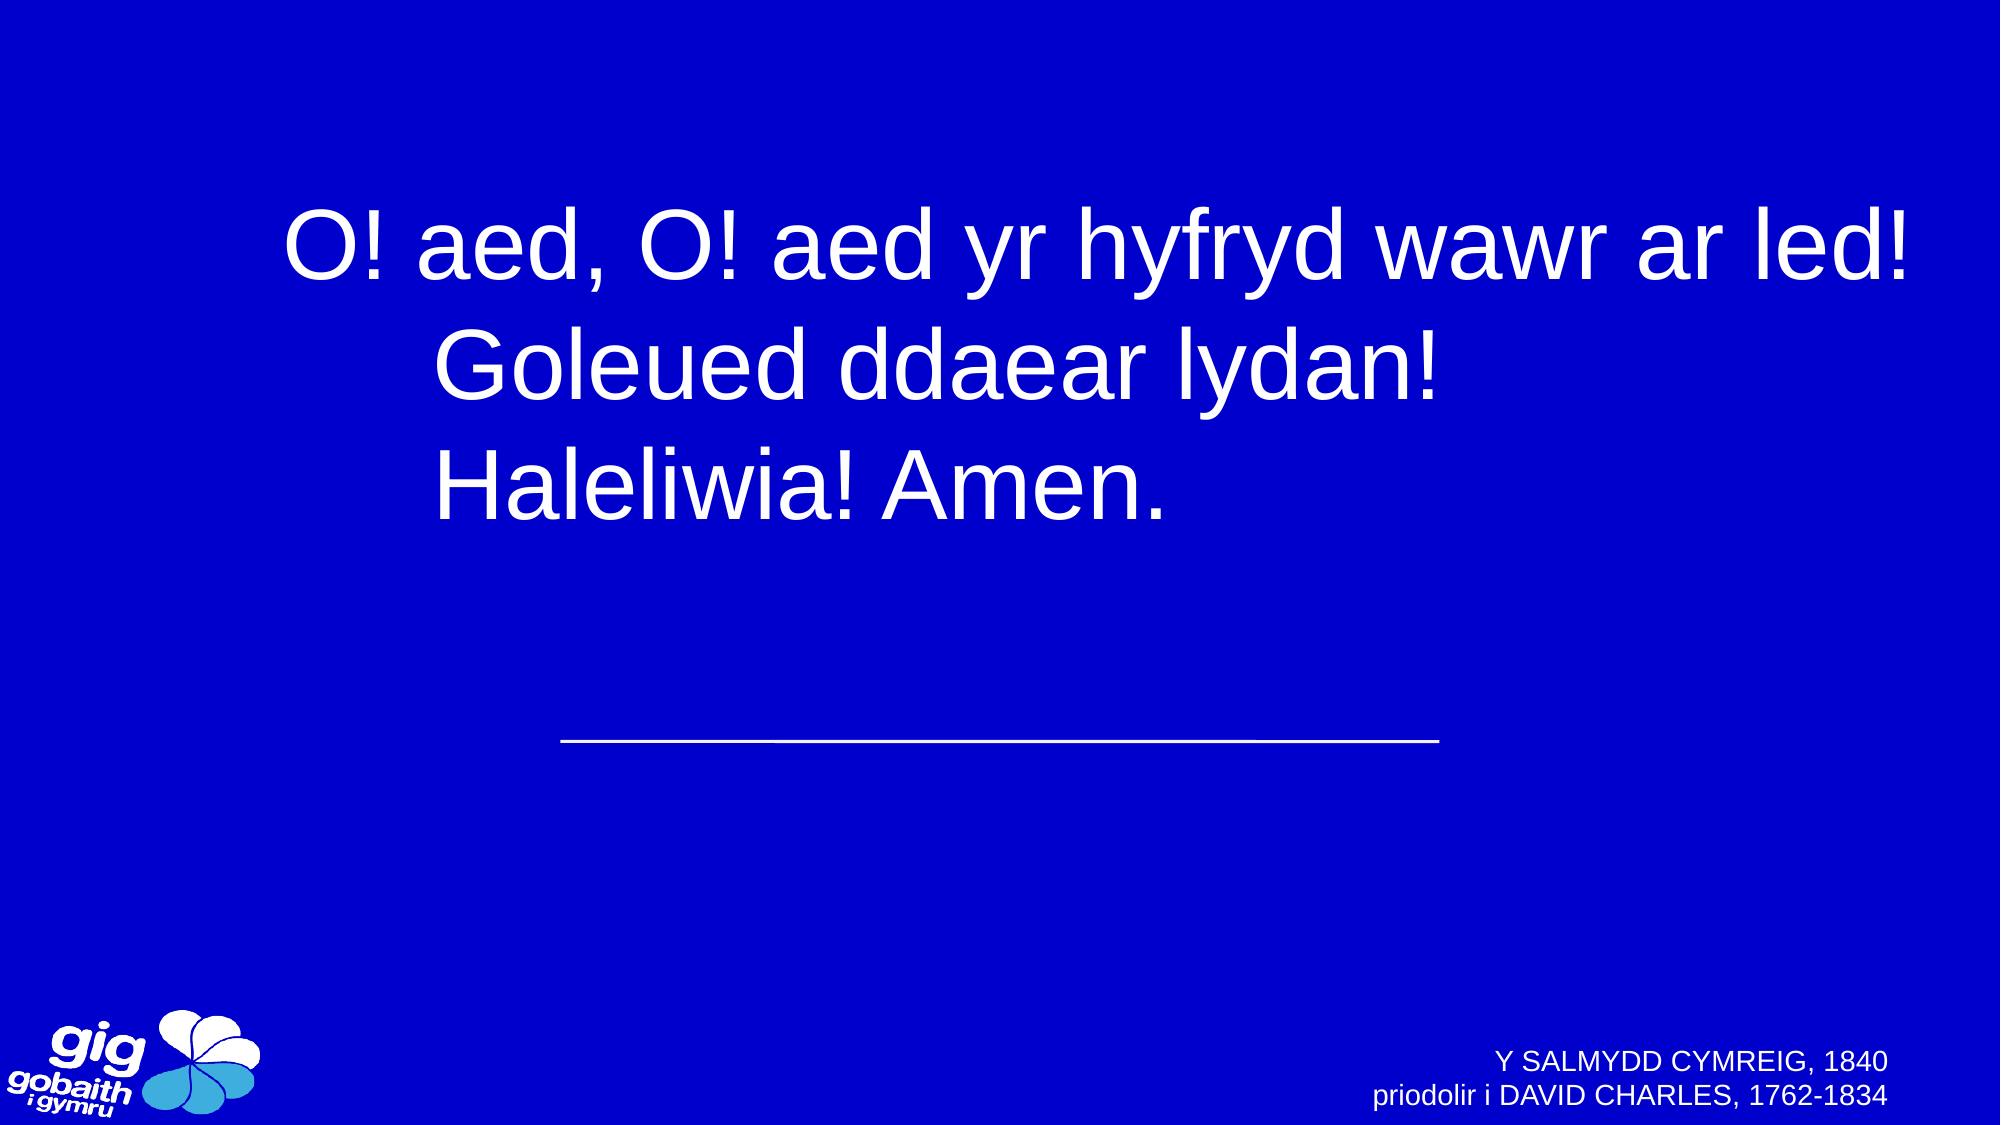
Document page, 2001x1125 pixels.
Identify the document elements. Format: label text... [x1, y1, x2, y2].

text_box O! aed, O! aed yr hyfryd wawr ar led! Goleued ddaear lydan! Haleliwia! Amen. [267, 172, 1989, 548]
picture [7, 1010, 260, 1118]
text_box Y SALMYDD CYMREIG, 1840 priodolir i DAVID CHARLES, 1762-1834 [1307, 1034, 1904, 1120]
